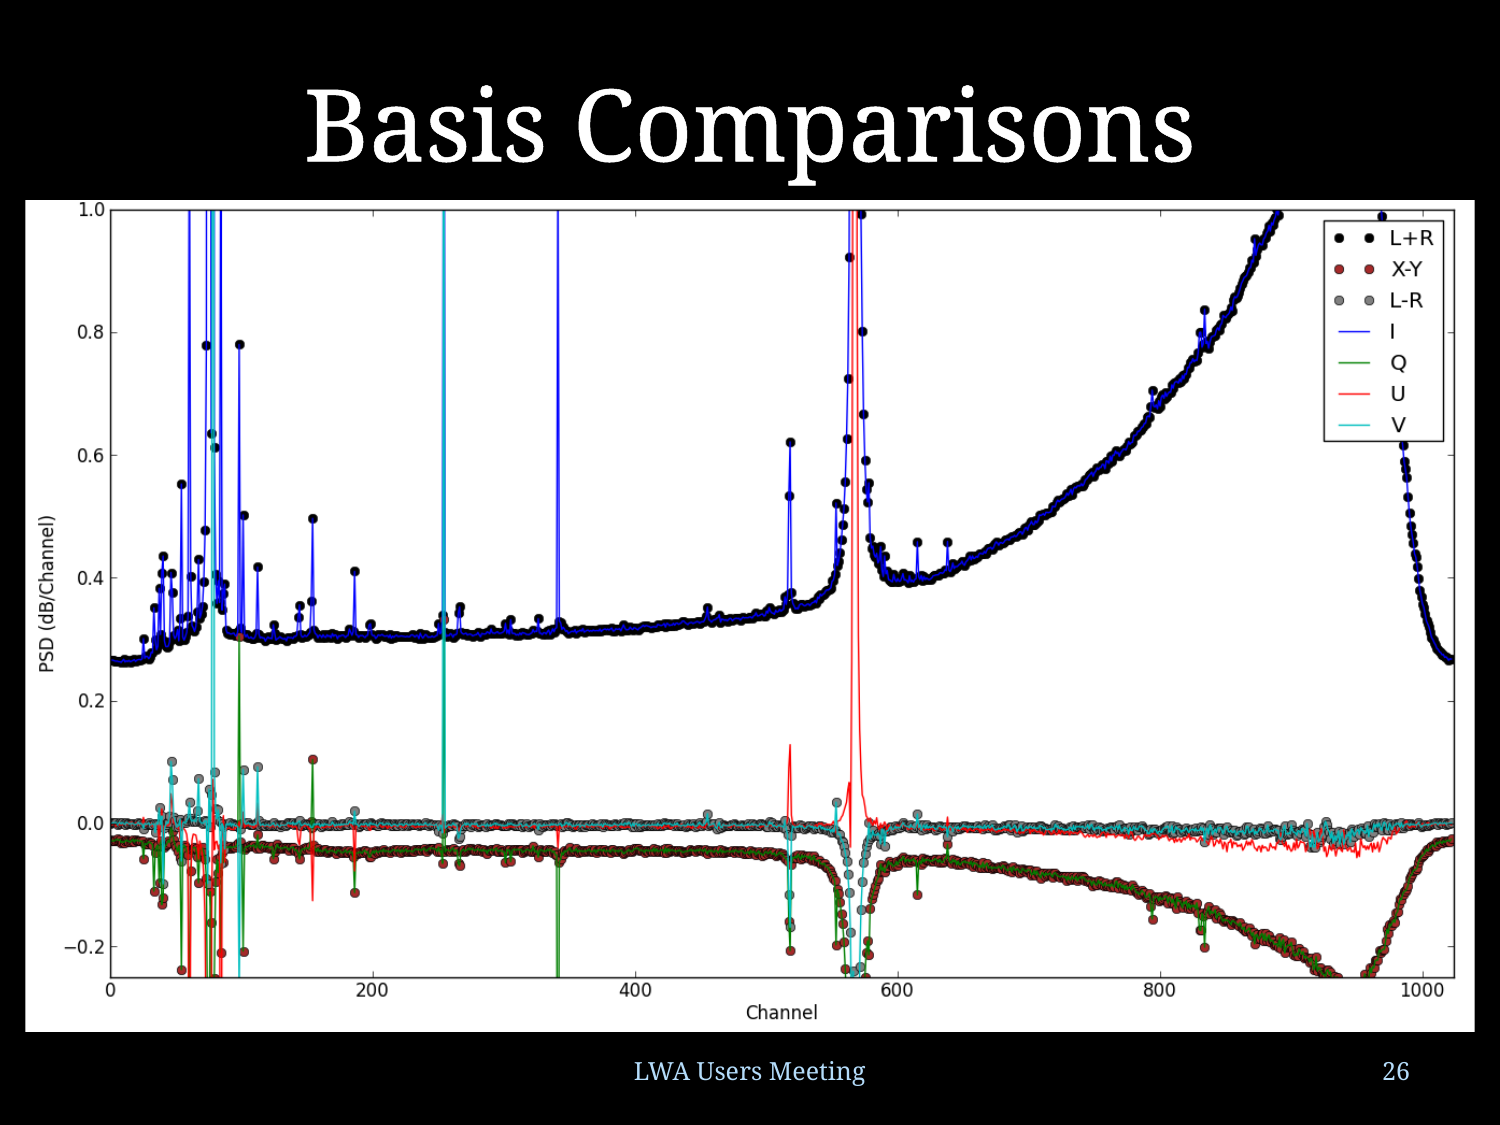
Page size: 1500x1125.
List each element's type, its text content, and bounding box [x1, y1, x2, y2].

slide_number 26 [1074, 1043, 1425, 1103]
title Basis Comparisons [75, 29, 1425, 197]
picture [25, 200, 1475, 1032]
footer LWA Users Meeting [512, 1043, 988, 1103]
